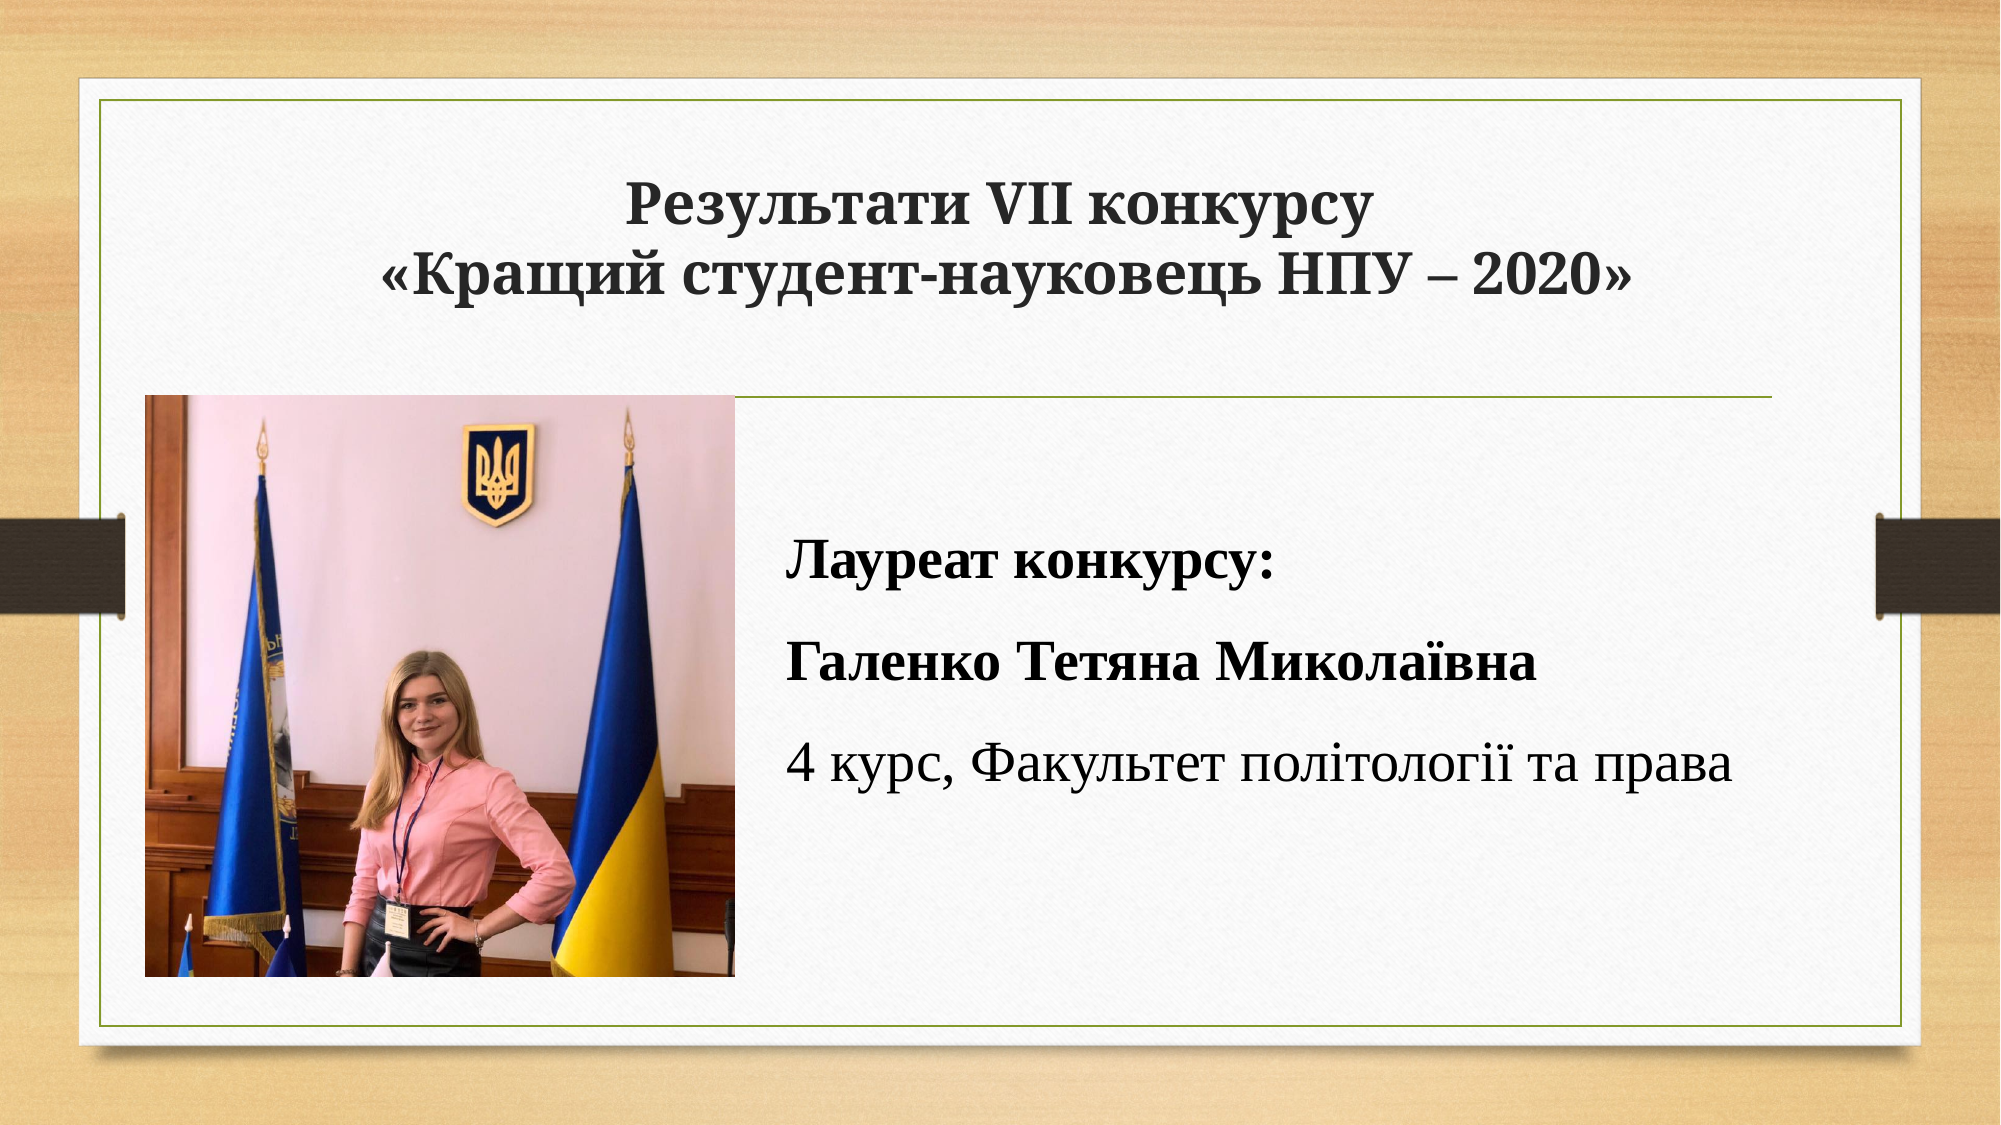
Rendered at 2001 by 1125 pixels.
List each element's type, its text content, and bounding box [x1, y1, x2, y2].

list [735, 427, 1927, 959]
picture [0, 0, 2001, 1125]
text_box Лауреат конкурсу: Галенко Тетяна Миколаївна 4 курс, Факультет політології та права [771, 502, 1839, 801]
title Результати VІІ конкурсу «Кращий студент-науковець НПУ – 2020» [212, 128, 1788, 343]
